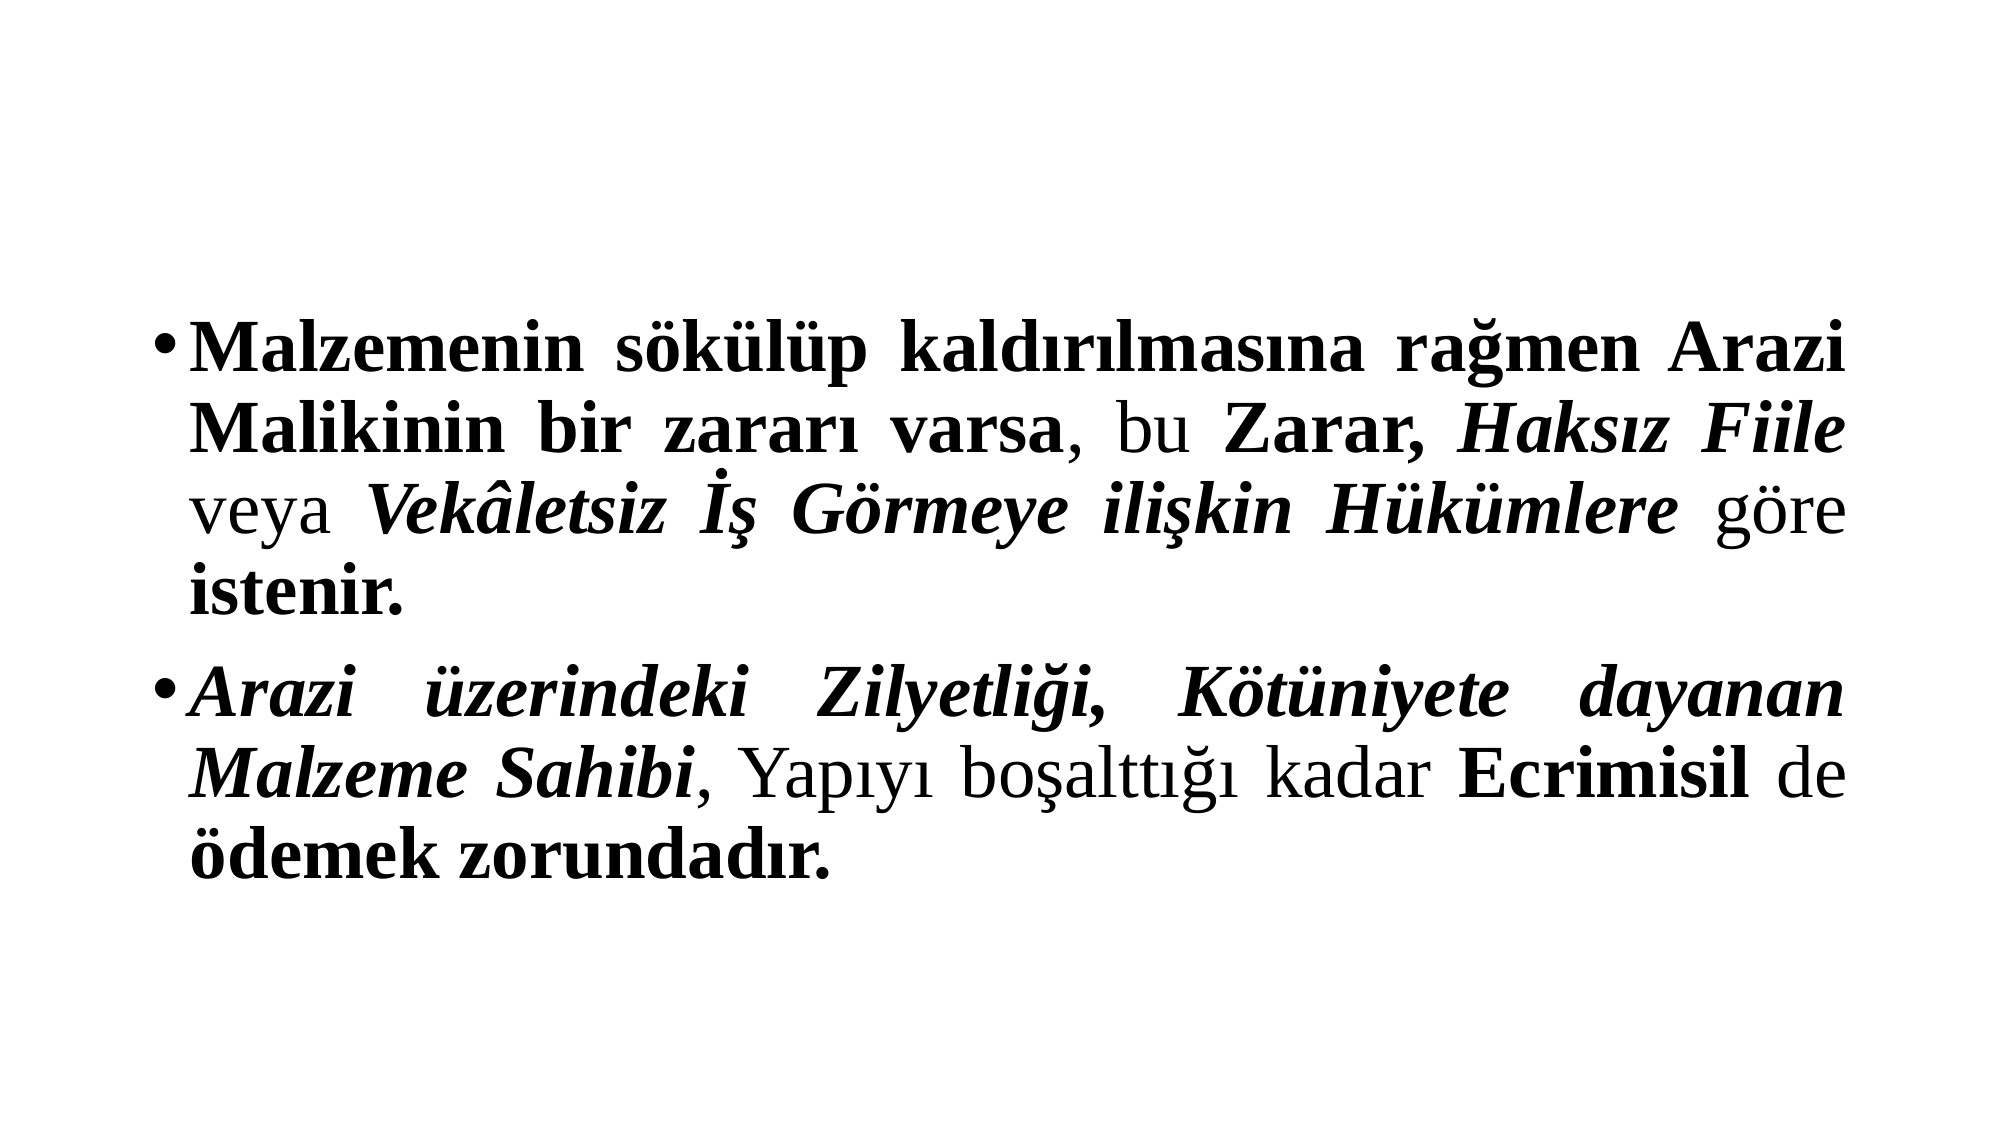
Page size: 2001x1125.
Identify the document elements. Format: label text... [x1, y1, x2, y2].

list Malzemenin sökülüp kaldırılmasına rağmen Arazi Malikinin bir zararı varsa, bu Zarar, Haksız Fiile veya Vekâletsiz İş Görmeye ilişkin Hükümlere göre istenir. Arazi üzerindeki Zilyetliği, Kötüniyete dayanan Malzeme Sahibi, Yapıyı boşalttığı kadar Ecrimisil de ödemek zorundadır. [137, 299, 1863, 1014]
